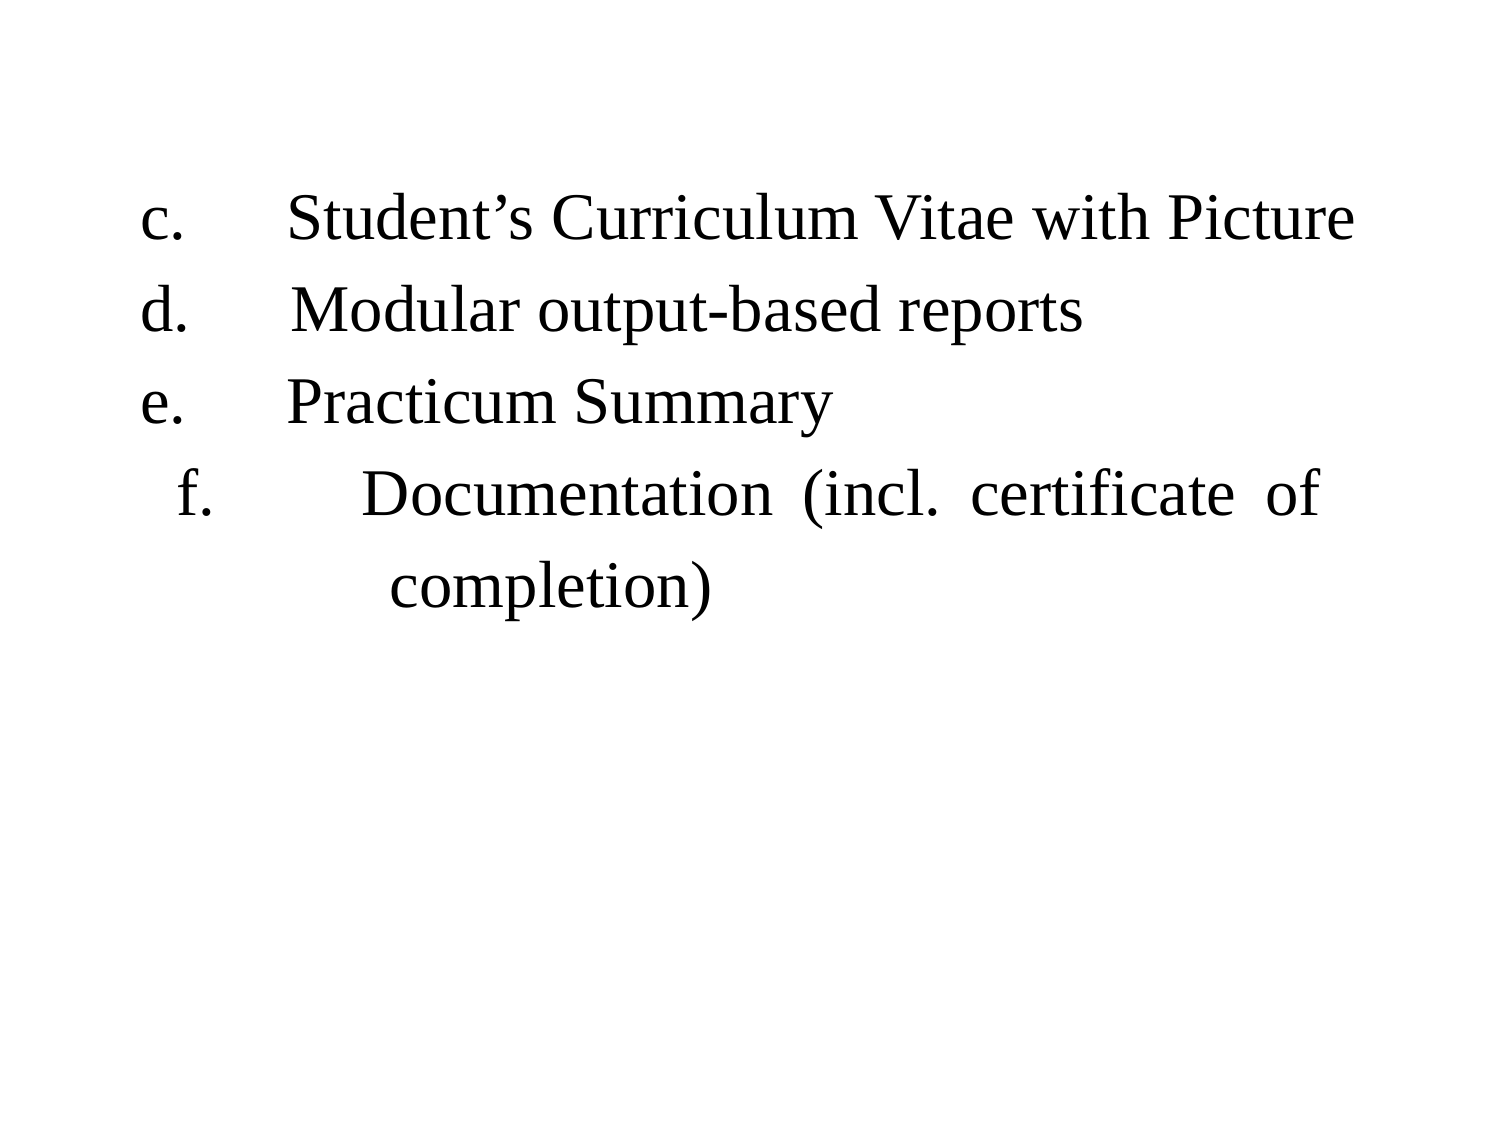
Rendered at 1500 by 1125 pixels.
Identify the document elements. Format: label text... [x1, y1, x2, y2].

text_box c. Student’s Curriculum Vitae with Picture d. Modular output-based reports e. Practicum Summary f. Documentation (incl. certificate of completion) [74, 50, 1425, 697]
